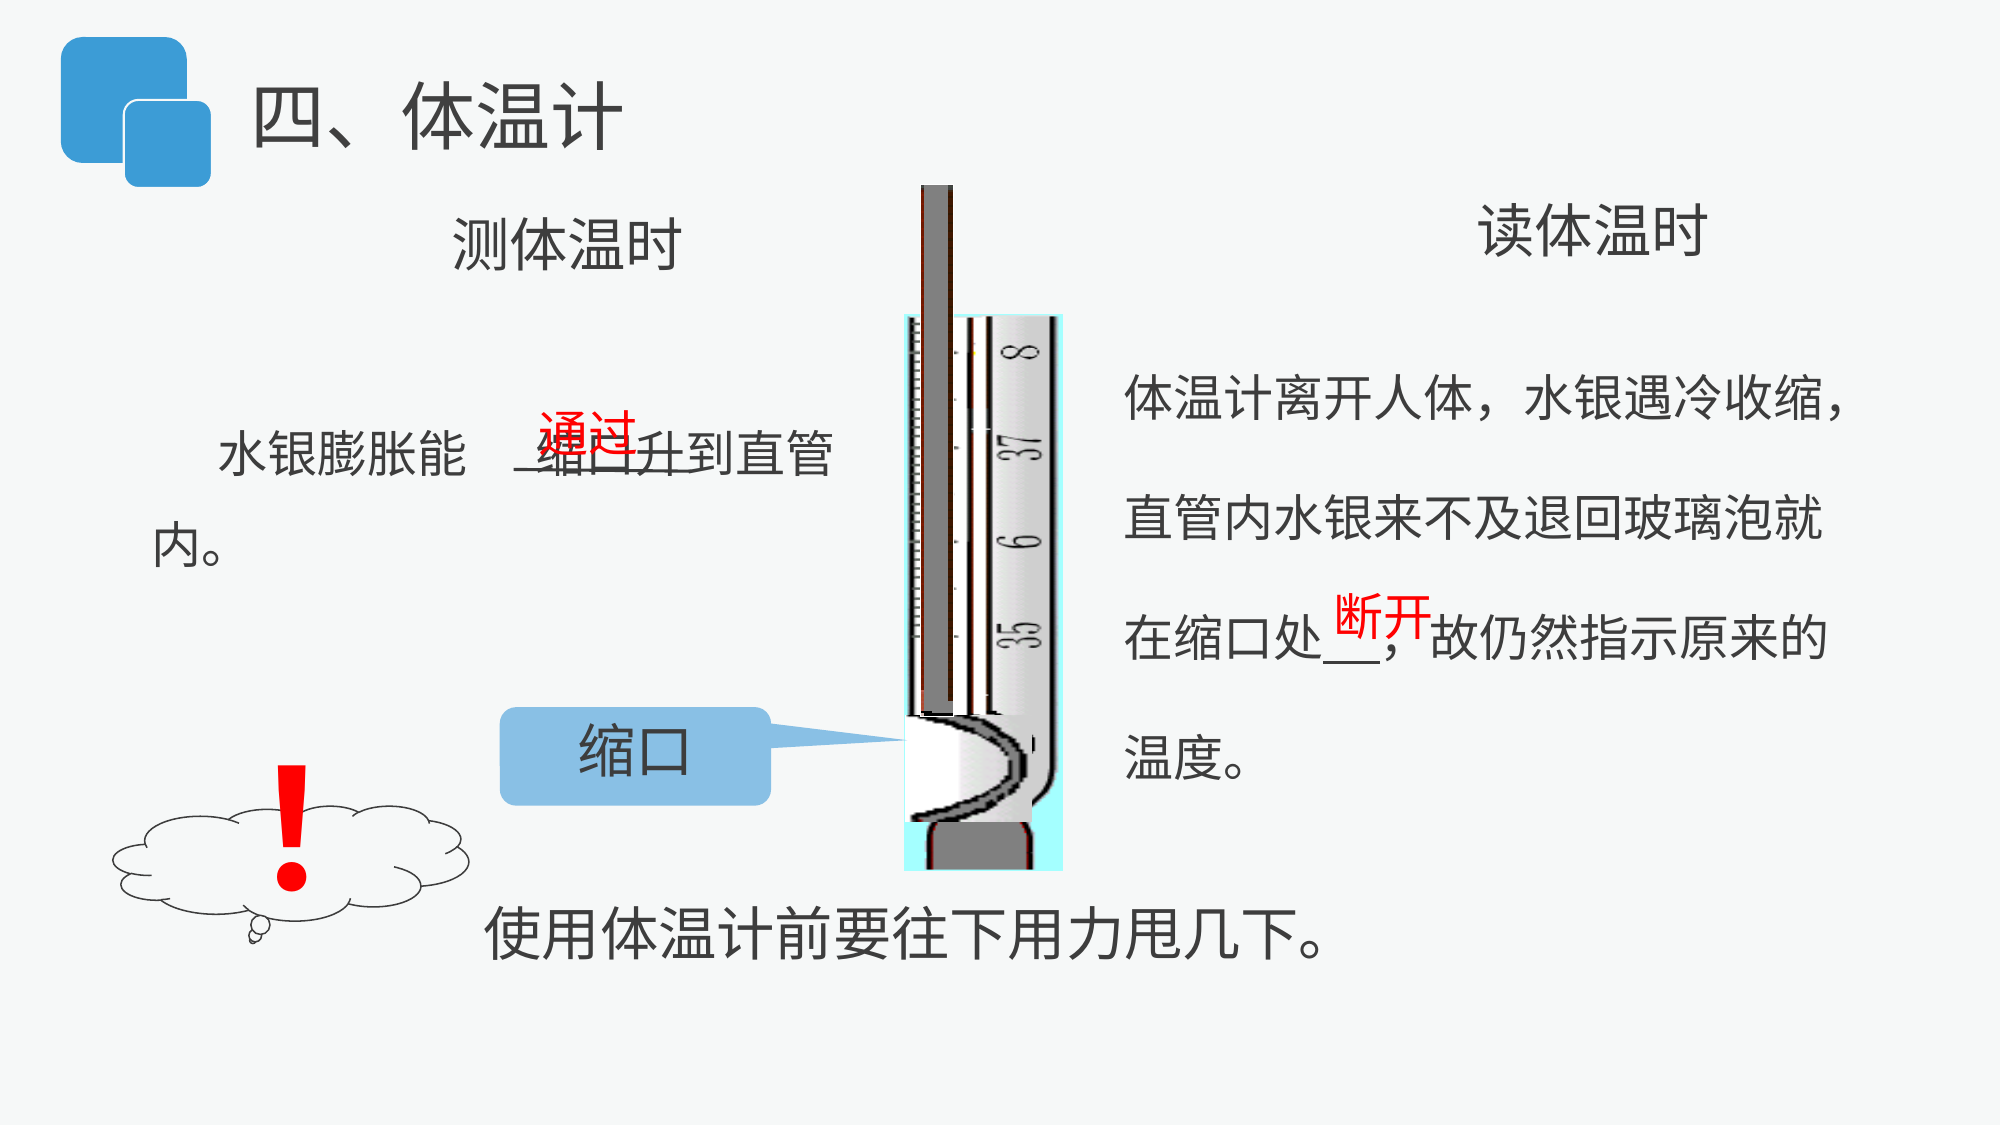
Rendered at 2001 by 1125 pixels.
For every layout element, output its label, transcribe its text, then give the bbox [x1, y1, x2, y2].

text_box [499, 707, 772, 806]
text_box 水银膨胀能 缩口升到直管内。 [125, 360, 904, 593]
text_box 通过 [523, 395, 751, 471]
text_box 体温计离开人体，水银遇冷收缩，直管内水银来不及退回玻璃泡就在缩口处 ，故仍然指示原来的温度。 [1081, 272, 1893, 821]
text_box [248, 931, 268, 944]
text_box ！ [235, 716, 304, 931]
text_box 断开 [1319, 578, 1502, 654]
picture [904, 184, 1063, 871]
text_box 测体温时 [436, 200, 792, 285]
text_box [304, 806, 469, 921]
text_box 四、体温计 [235, 62, 692, 168]
text_box [112, 815, 235, 915]
text_box 读体温时 [1461, 186, 1872, 272]
text_box 使用体温计前要往下用力甩几下。 [468, 889, 1997, 975]
